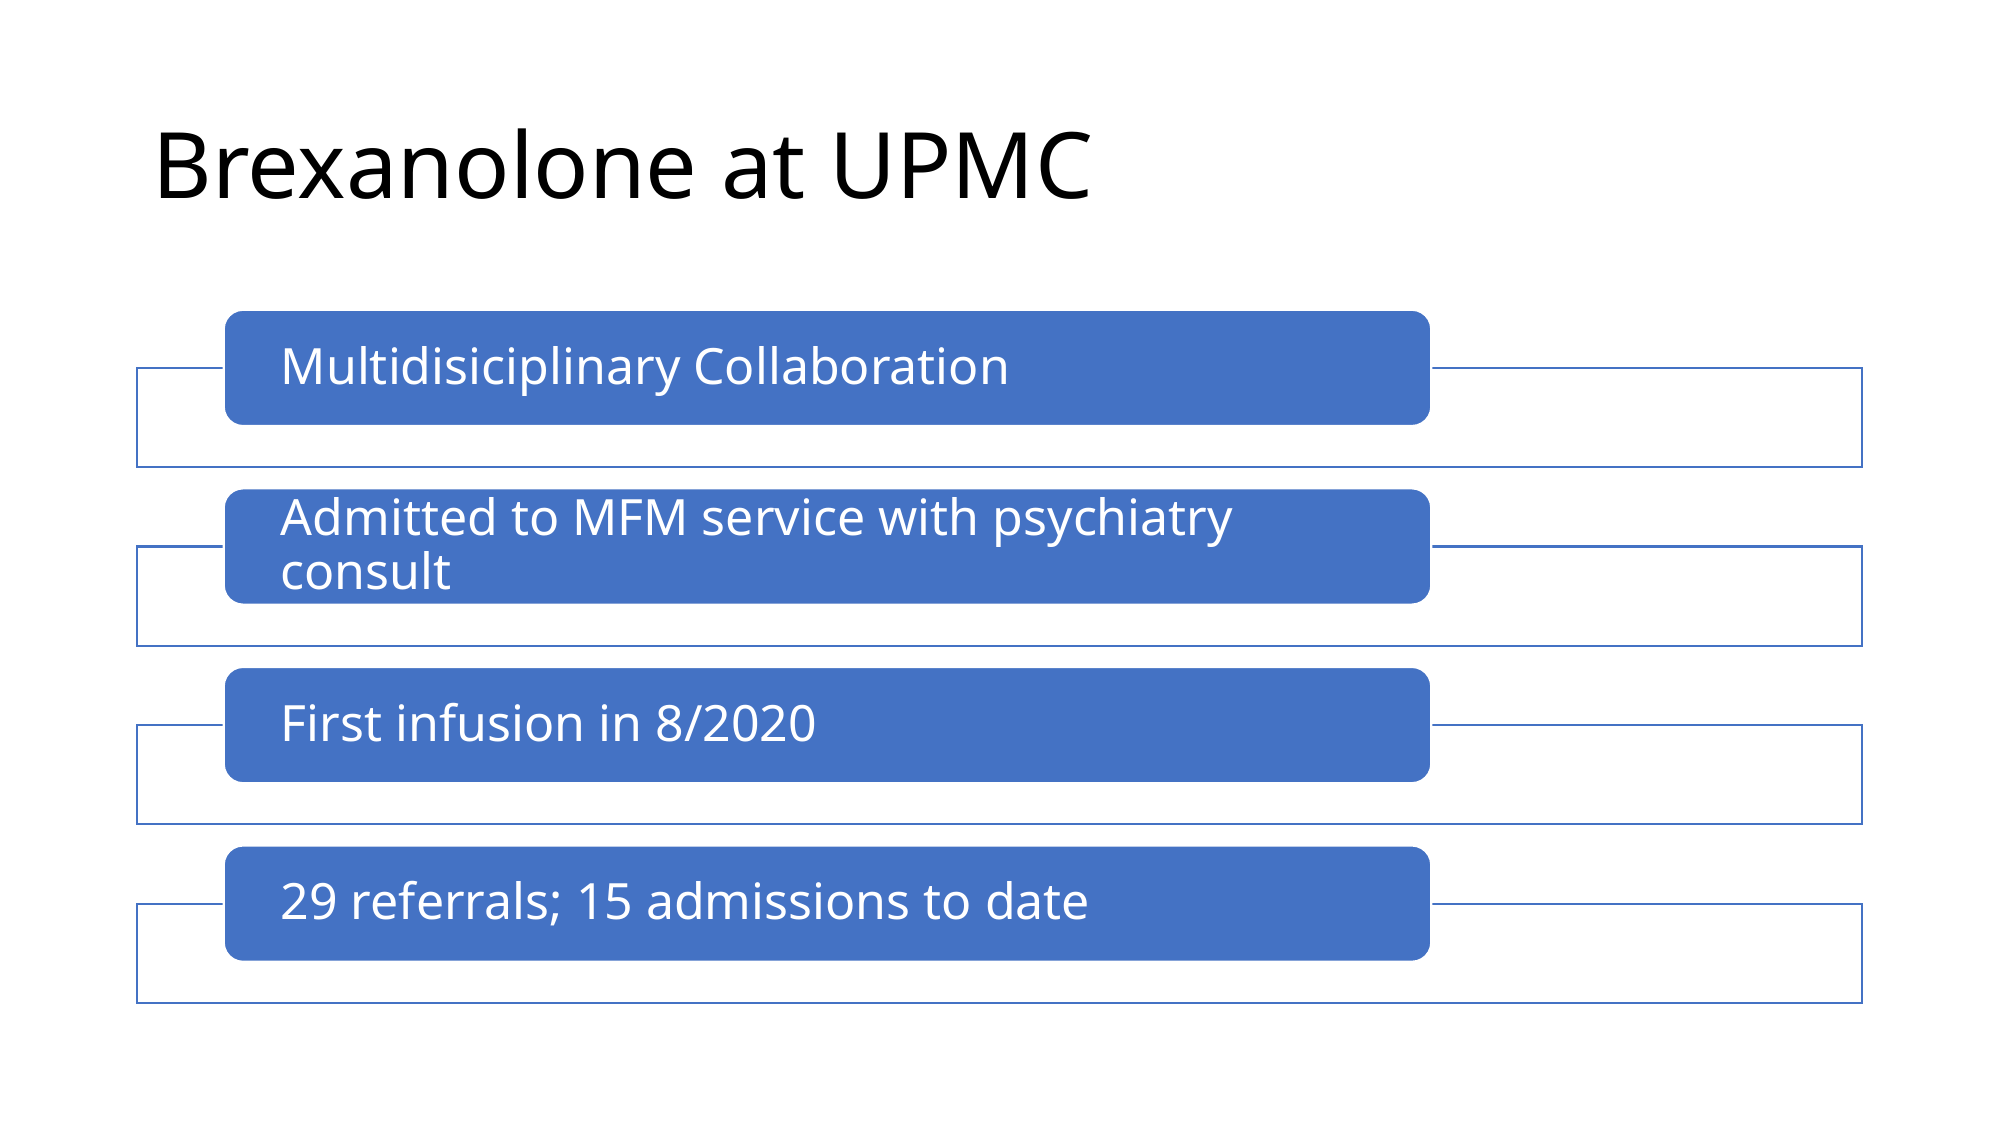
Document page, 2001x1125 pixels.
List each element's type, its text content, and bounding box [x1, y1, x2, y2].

title Brexanolone at UPMC [137, 59, 1863, 278]
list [137, 299, 1863, 1014]
